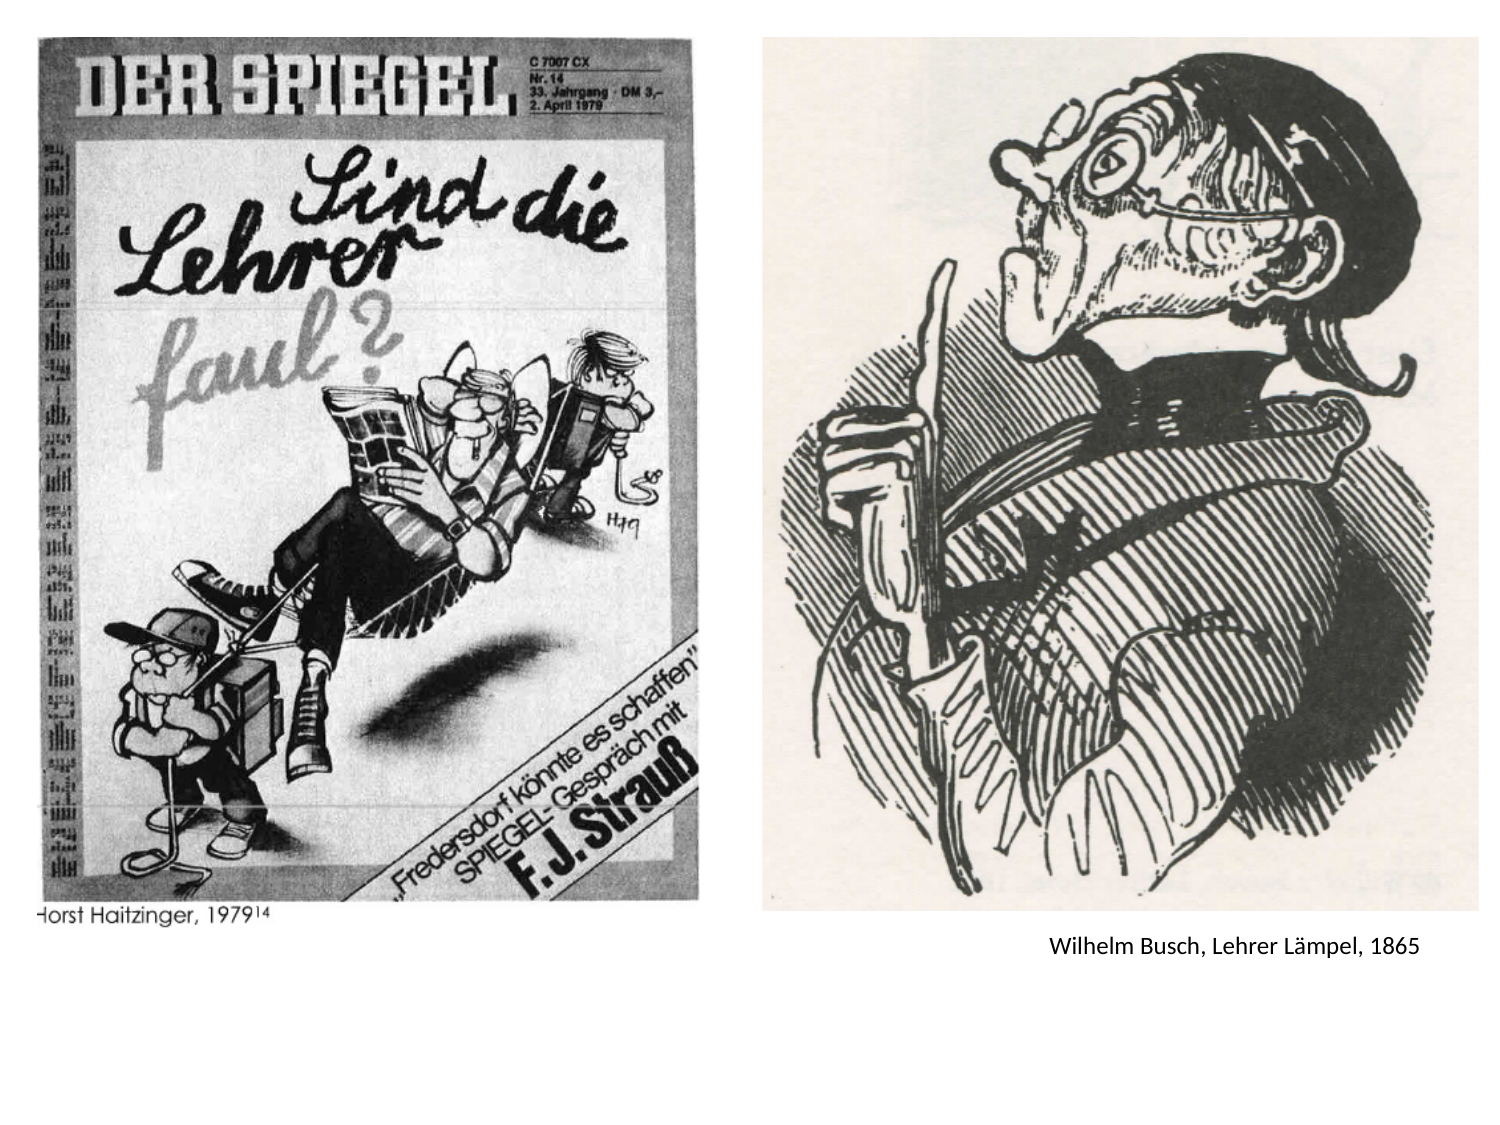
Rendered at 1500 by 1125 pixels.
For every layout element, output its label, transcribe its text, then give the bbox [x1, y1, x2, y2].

picture [762, 37, 1480, 911]
text_box Wilhelm Busch, Lehrer Lämpel, 1865 [1049, 918, 1479, 950]
picture [37, 37, 701, 931]
